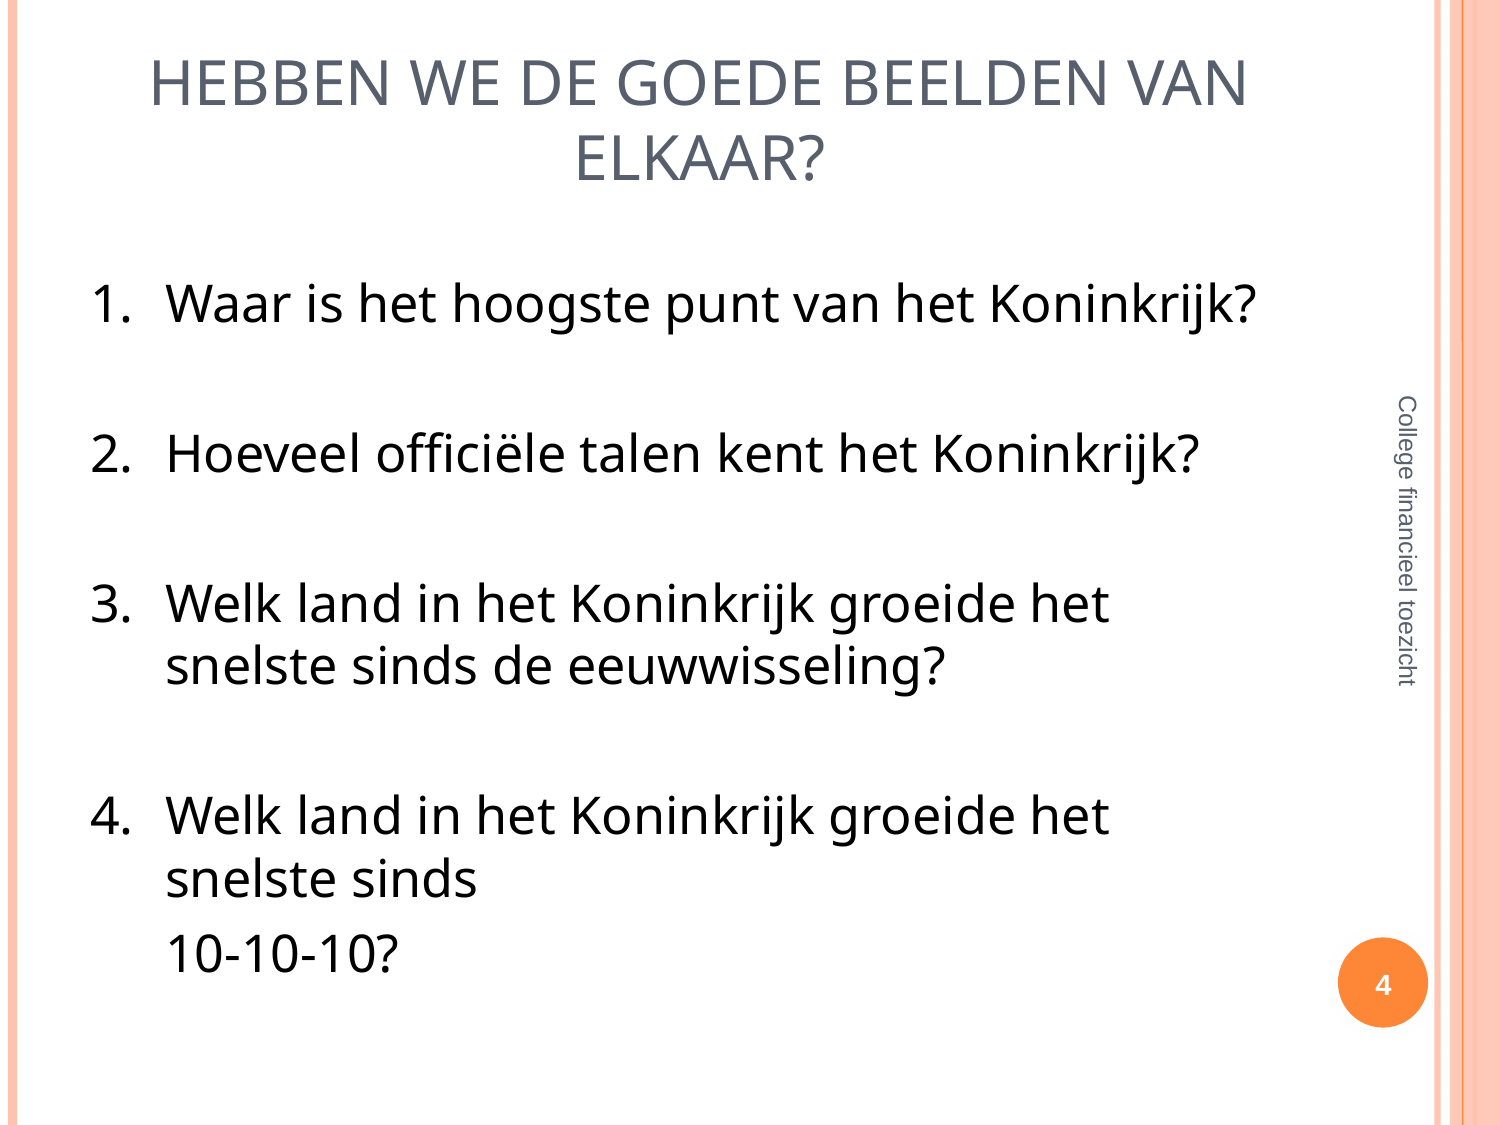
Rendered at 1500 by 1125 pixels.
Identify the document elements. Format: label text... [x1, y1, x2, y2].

slide_number 4 [1333, 940, 1434, 1026]
title Hebben we de goede beelden van elkaar? [75, 45, 1325, 200]
footer College financieel toezicht [1379, 380, 1440, 906]
list 1. Waar is het hoogste punt van het Koninkrijk? 2. Hoeveel officiële talen kent het Koninkrijk? 3. Welk land in het Koninkrijk groeide het snelste sinds de eeuwwisseling? 4. Welk land in het Koninkrijk groeide het snelste sinds 10-10-10? [74, 262, 1301, 1063]
